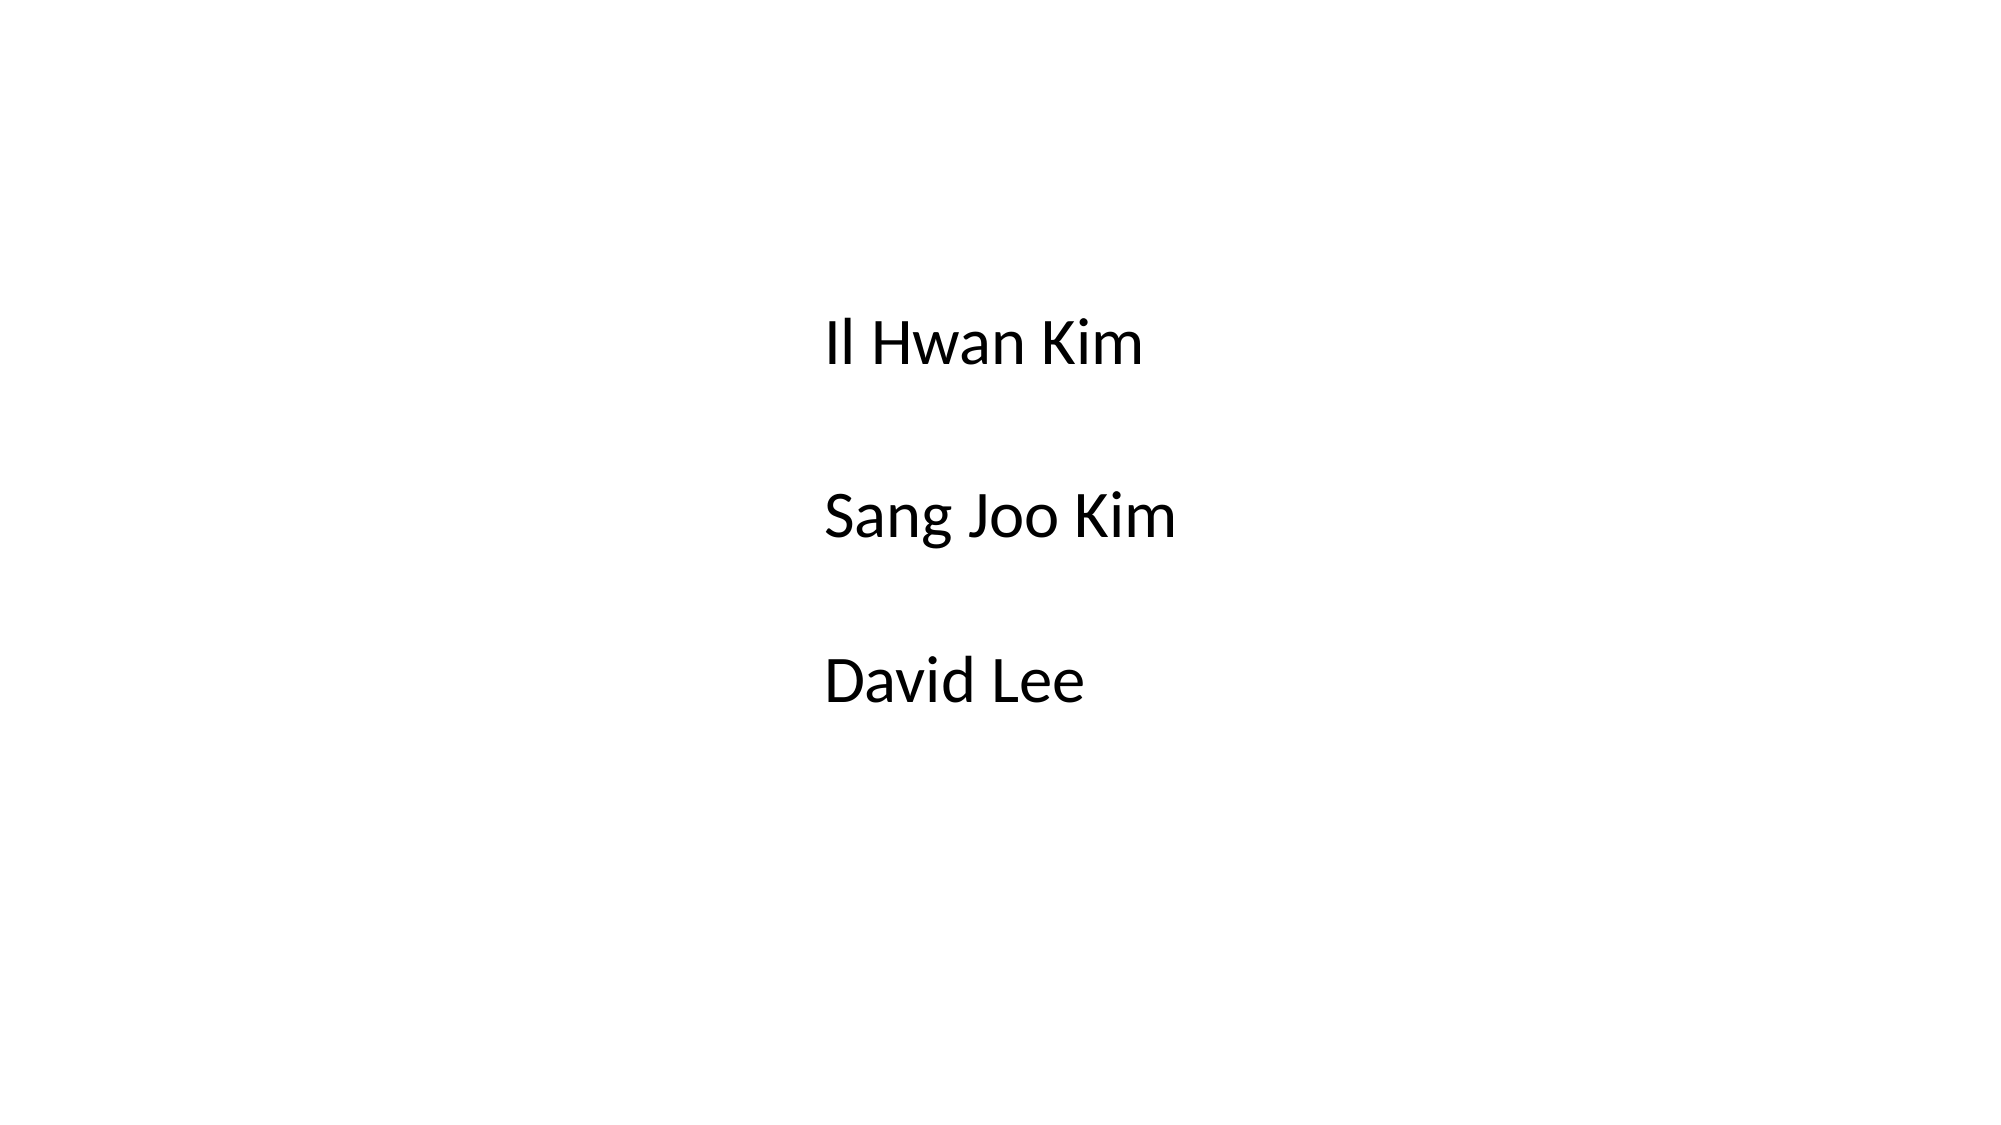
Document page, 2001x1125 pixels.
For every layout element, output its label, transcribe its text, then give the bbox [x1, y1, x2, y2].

list Il Hwan Kim Sang Joo Kim David Lee [809, 299, 1863, 1014]
